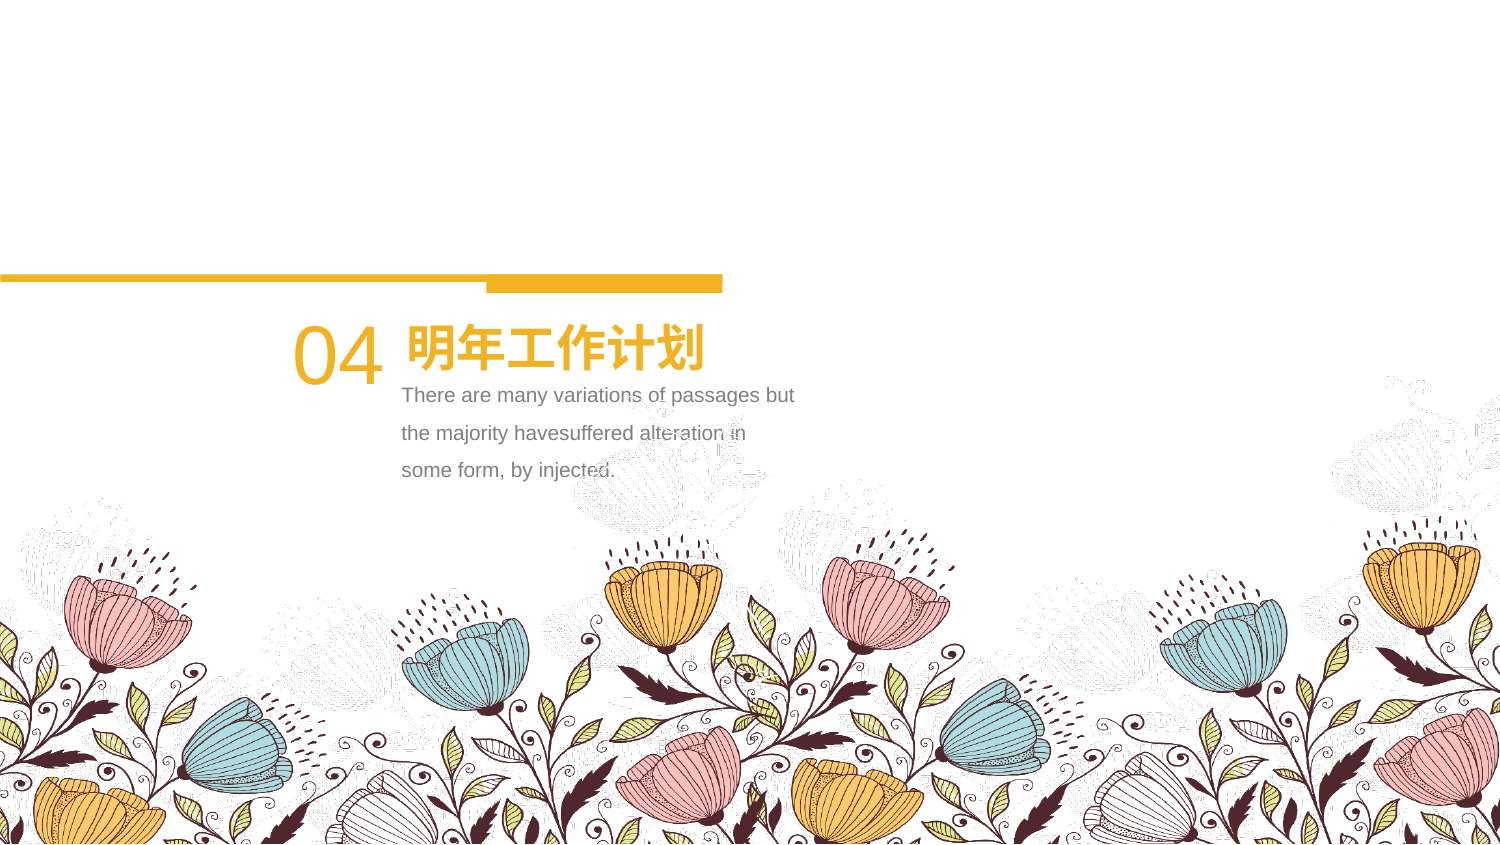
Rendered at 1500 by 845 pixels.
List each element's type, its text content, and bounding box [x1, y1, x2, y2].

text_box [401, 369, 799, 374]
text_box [0, 374, 1500, 844]
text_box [0, 274, 723, 294]
text_box 04 [277, 301, 400, 374]
text_box 明年工作计划 [406, 316, 707, 369]
